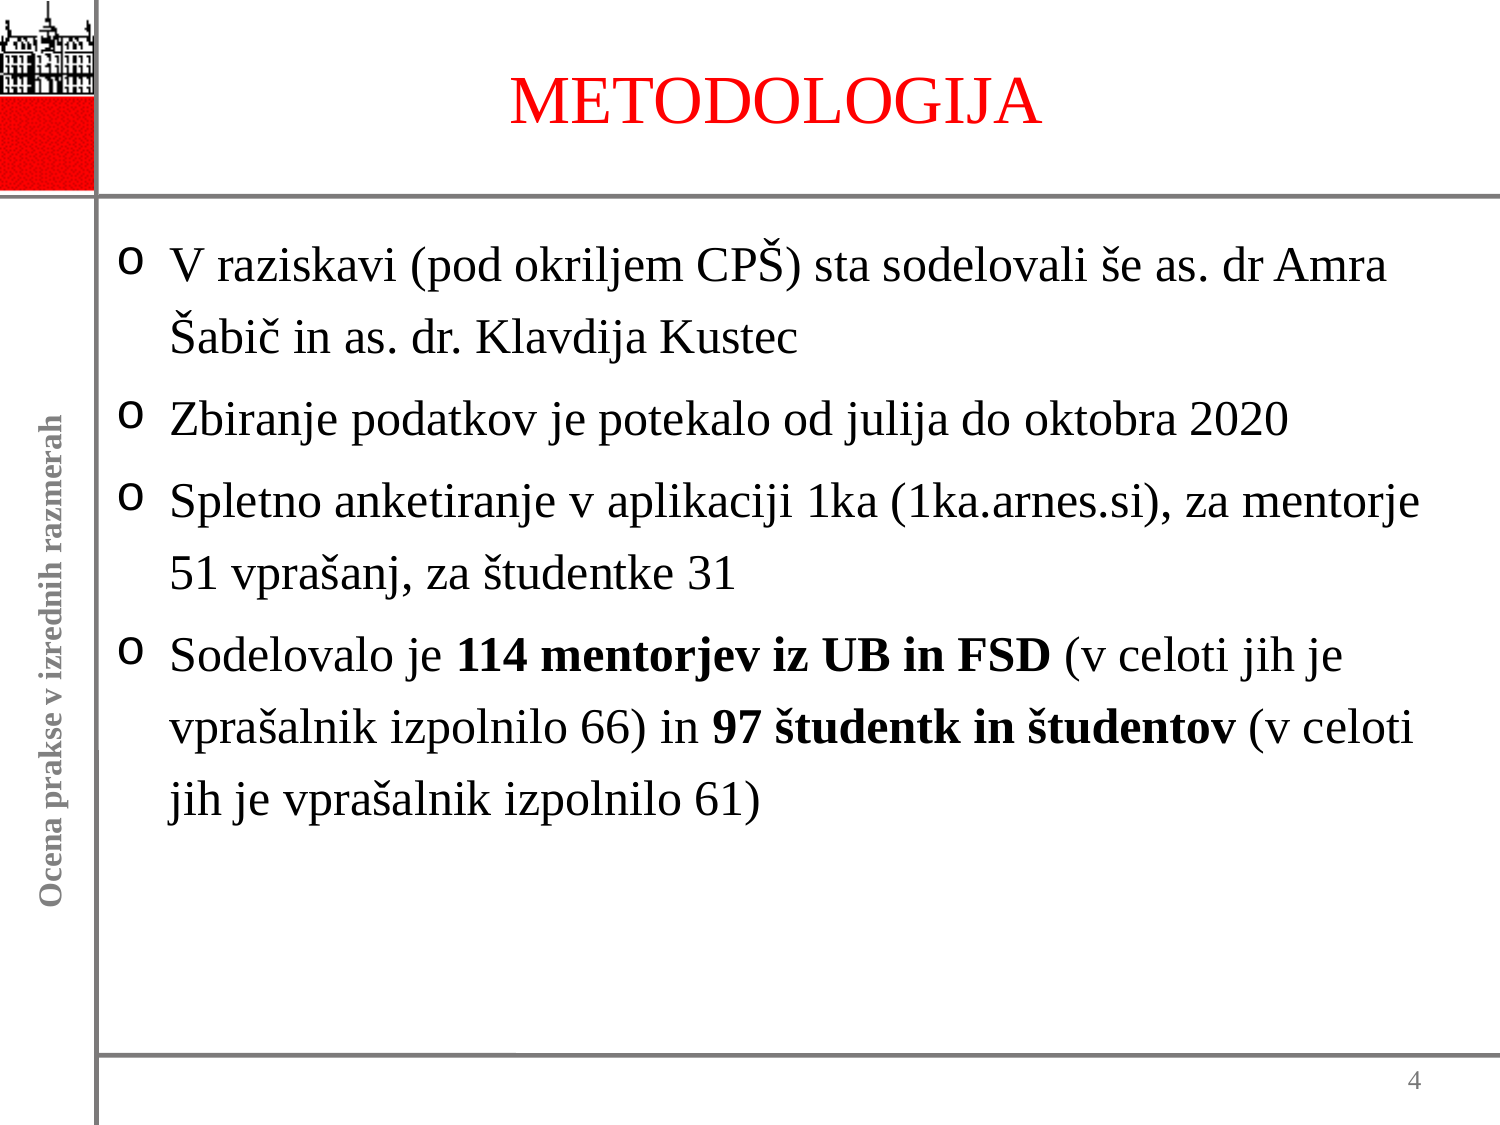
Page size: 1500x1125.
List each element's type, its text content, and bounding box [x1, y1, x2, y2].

list V raziskavi (pod okriljem CPŠ) sta sodelovali še as. dr Amra Šabič in as. dr. Klavdija Kustec Zbiranje podatkov je potekalo od julija do oktobra 2020 Spletno anketiranje v aplikaciji 1ka (1ka.arnes.si), za mentorje 51 vprašanj, za študentke 31 Sodelovalo je 114 mentorjev iz UB in FSD (v celoti jih je vprašalnik izpolnilo 66) in 97 študentk in študentov (v celoti jih je vprašalnik izpolnilo 61) [101, 211, 1483, 1036]
title METODOLOGIJA [128, 15, 1426, 178]
picture [0, 1, 94, 195]
slide_number 4 [1103, 1055, 1436, 1125]
